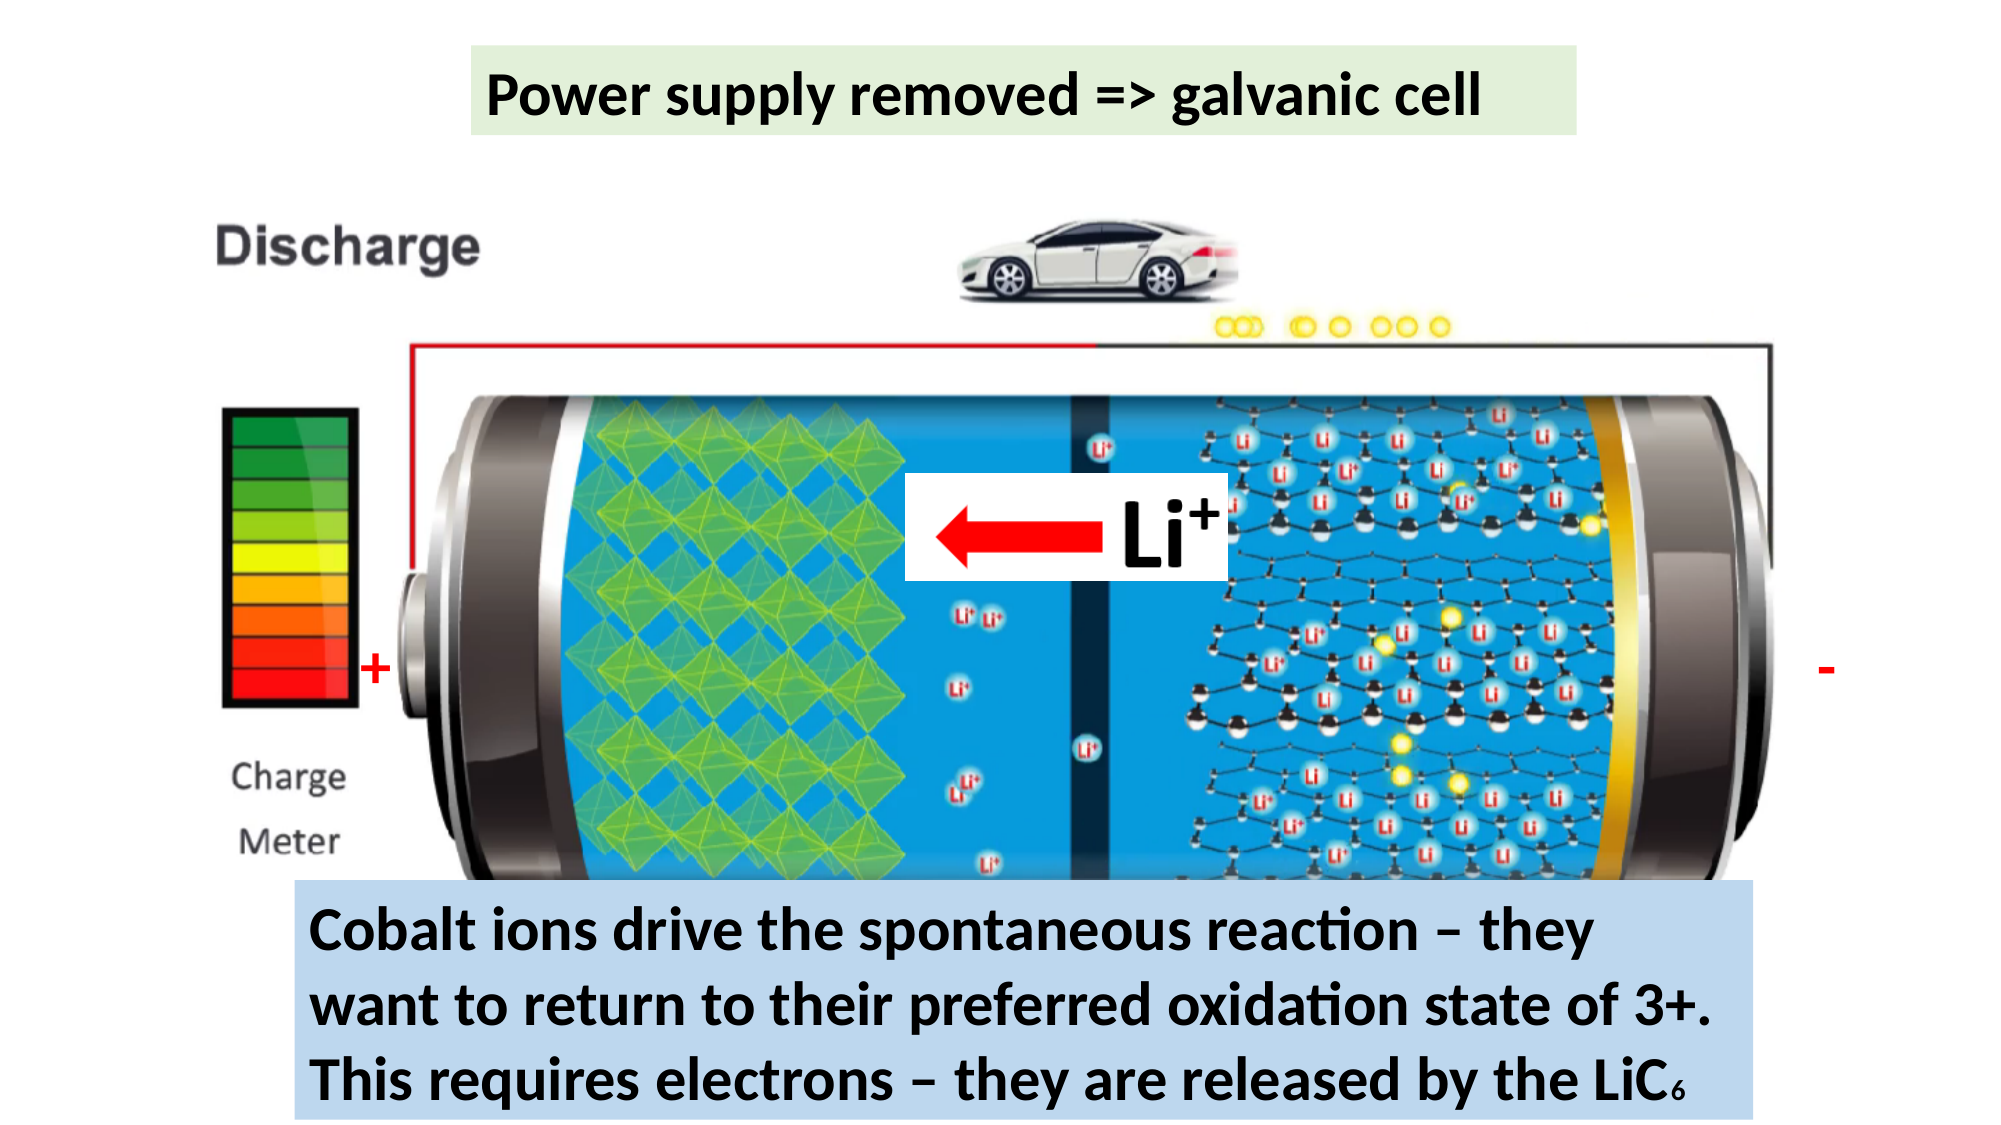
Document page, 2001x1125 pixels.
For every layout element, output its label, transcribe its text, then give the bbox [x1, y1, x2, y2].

picture [148, 174, 1787, 916]
text_box Cobalt ions drive the spontaneous reaction – they want to return to their preferred oxidation state of 3+. This requires electrons – they are released by the LiC6 [294, 916, 1754, 1120]
text_box Power supply removed => galvanic cell [471, 45, 1577, 136]
text_box - [1802, 618, 1865, 709]
